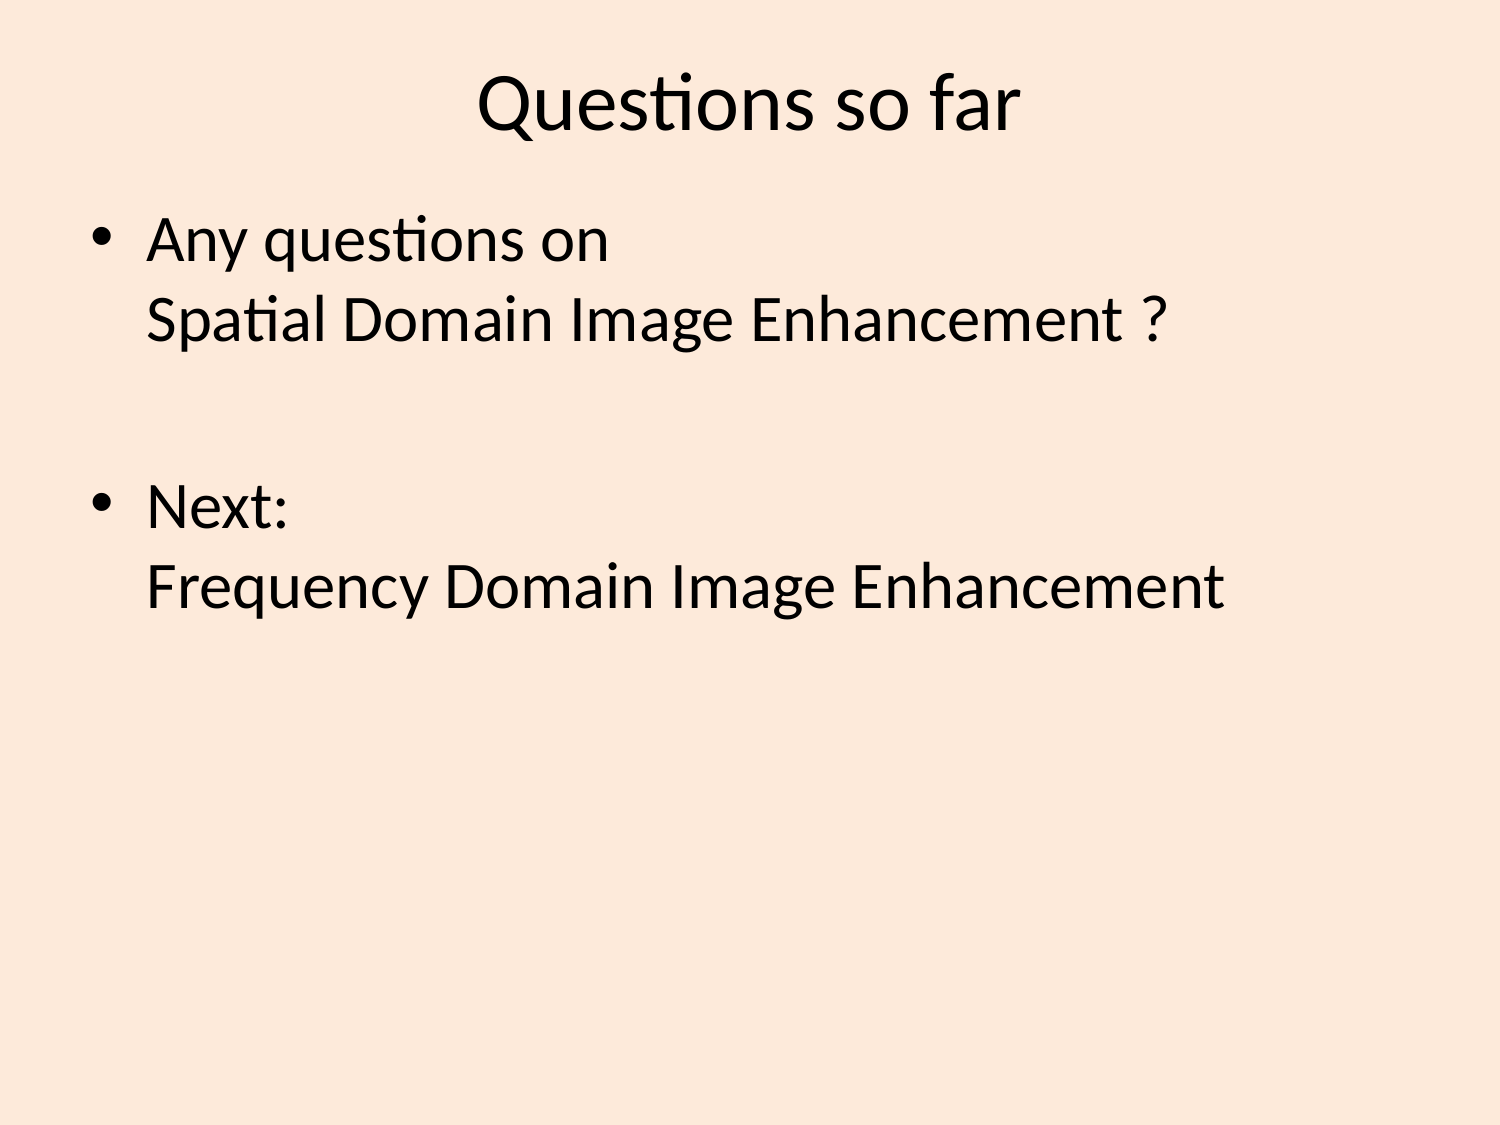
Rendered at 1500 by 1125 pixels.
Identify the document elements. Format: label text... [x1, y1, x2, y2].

list Any questions on Spatial Domain Image Enhancement ? Next: Frequency Domain Image Enhancement [75, 187, 1425, 1005]
title Questions so far [75, 45, 1425, 150]
